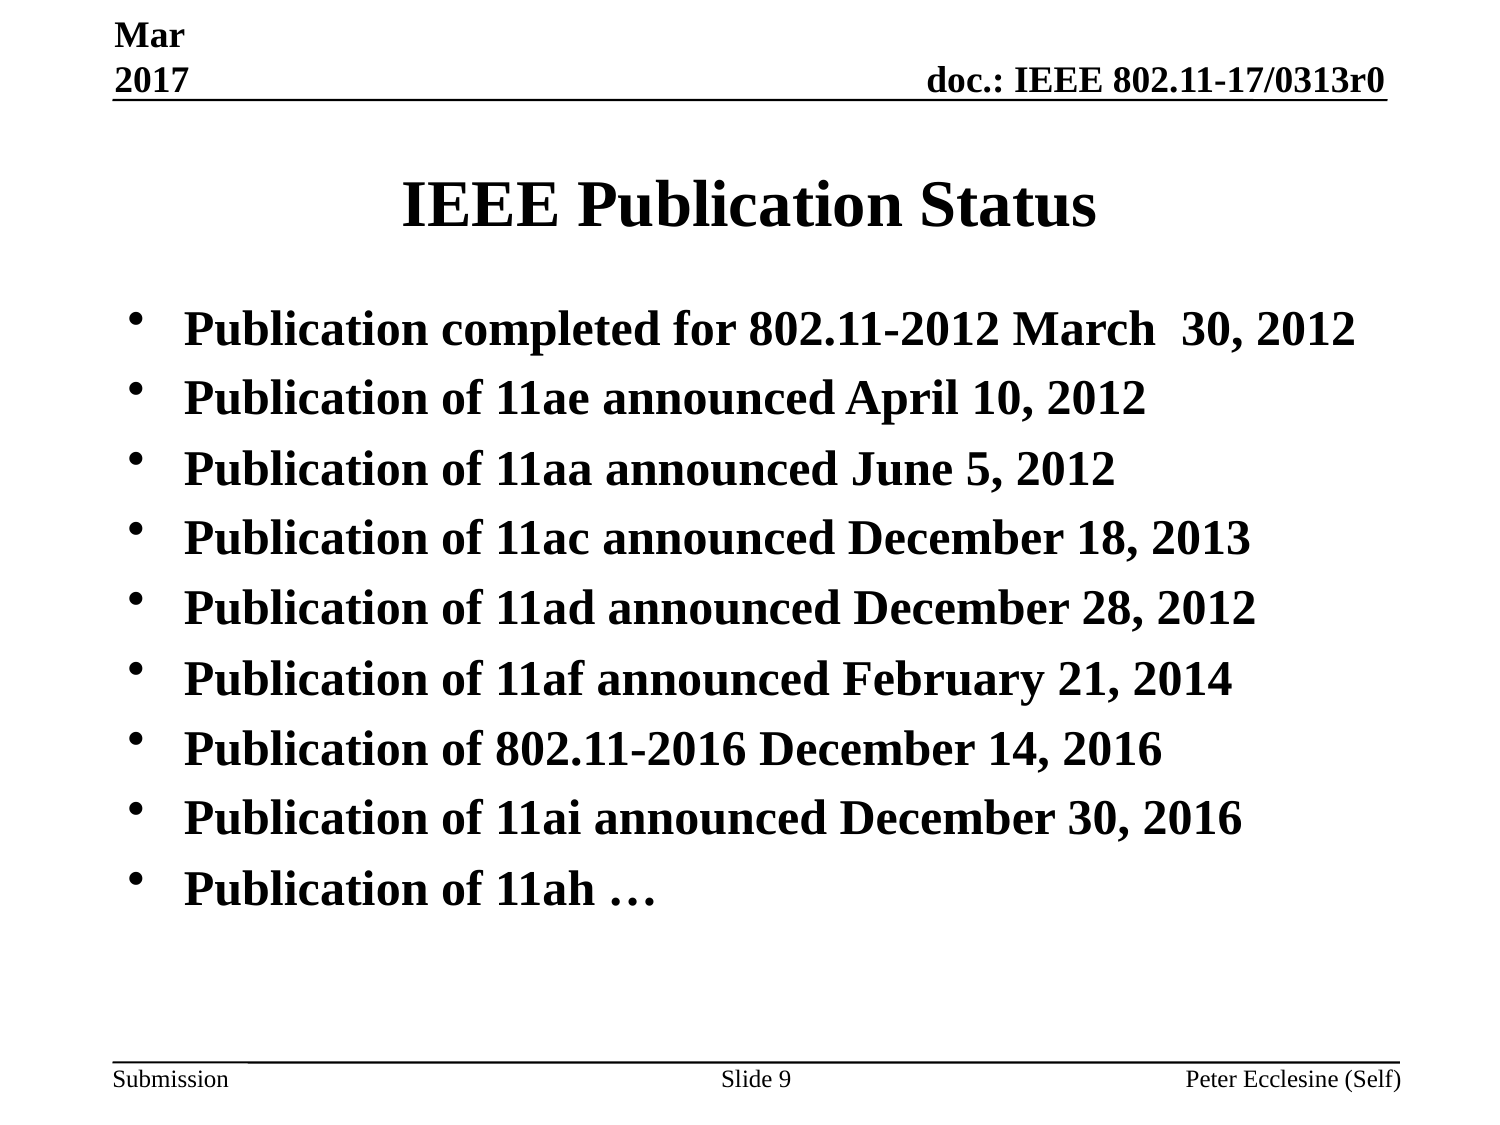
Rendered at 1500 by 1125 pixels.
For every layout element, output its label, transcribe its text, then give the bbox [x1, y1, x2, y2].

title IEEE Publication Status [112, 112, 1388, 287]
slide_number Slide 9 [720, 1061, 792, 1093]
list Publication completed for 802.11-2012 March 30, 2012 Publication of 11ae announced April 10, 2012 Publication of 11aa announced June 5, 2012 Publication of 11ac announced December 18, 2013 Publication of 11ad announced December 28, 2012 Publication of 11af announced February 21, 2014 Publication of 802.11-2016 December 14, 2016 Publication of 11ai announced December 30, 2016 Publication of 11ah … [112, 287, 1388, 1051]
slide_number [114, 54, 265, 101]
footer Peter Ecclesine (Self) [1181, 1061, 1402, 1093]
